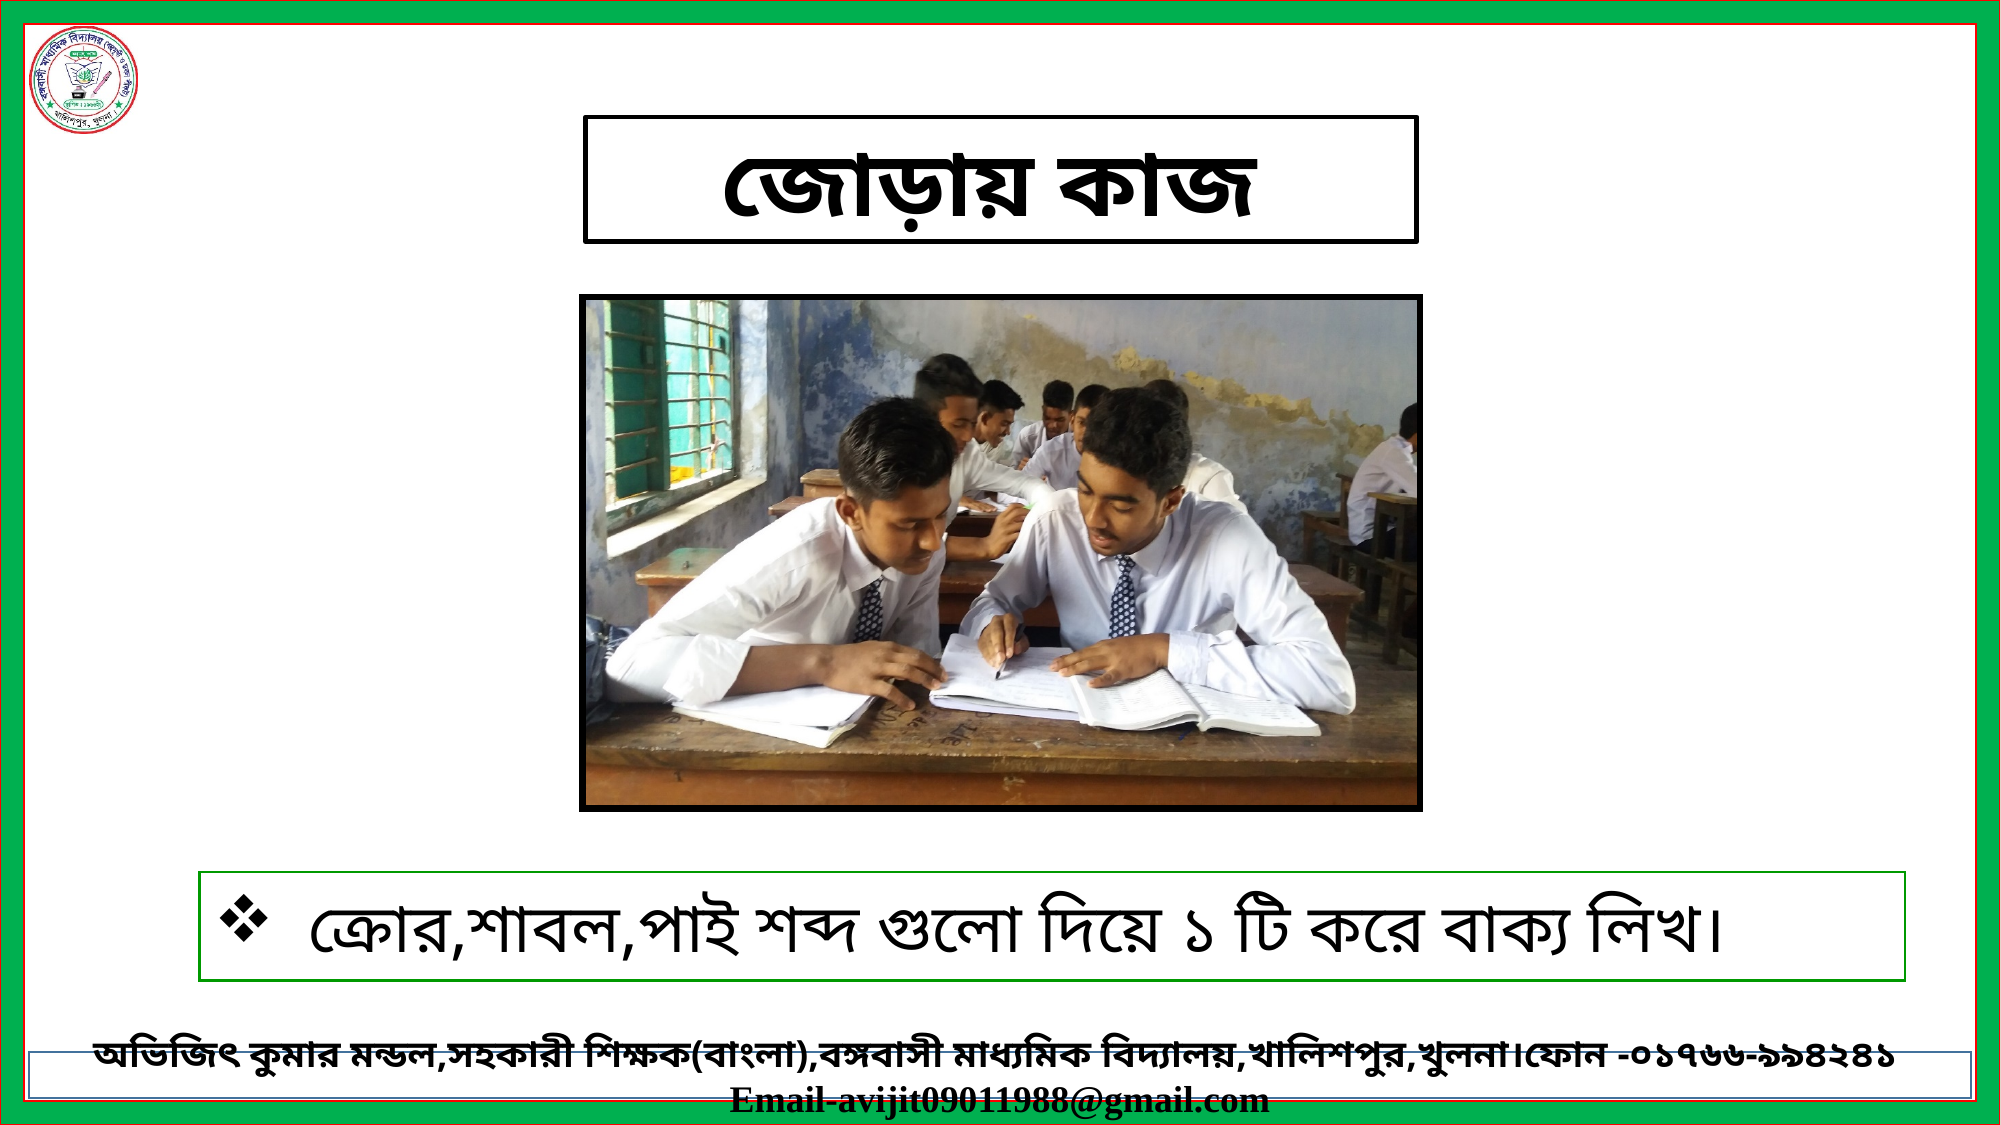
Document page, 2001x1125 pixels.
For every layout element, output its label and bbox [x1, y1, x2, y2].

picture [29, 26, 138, 134]
text_box [199, 117, 1906, 981]
